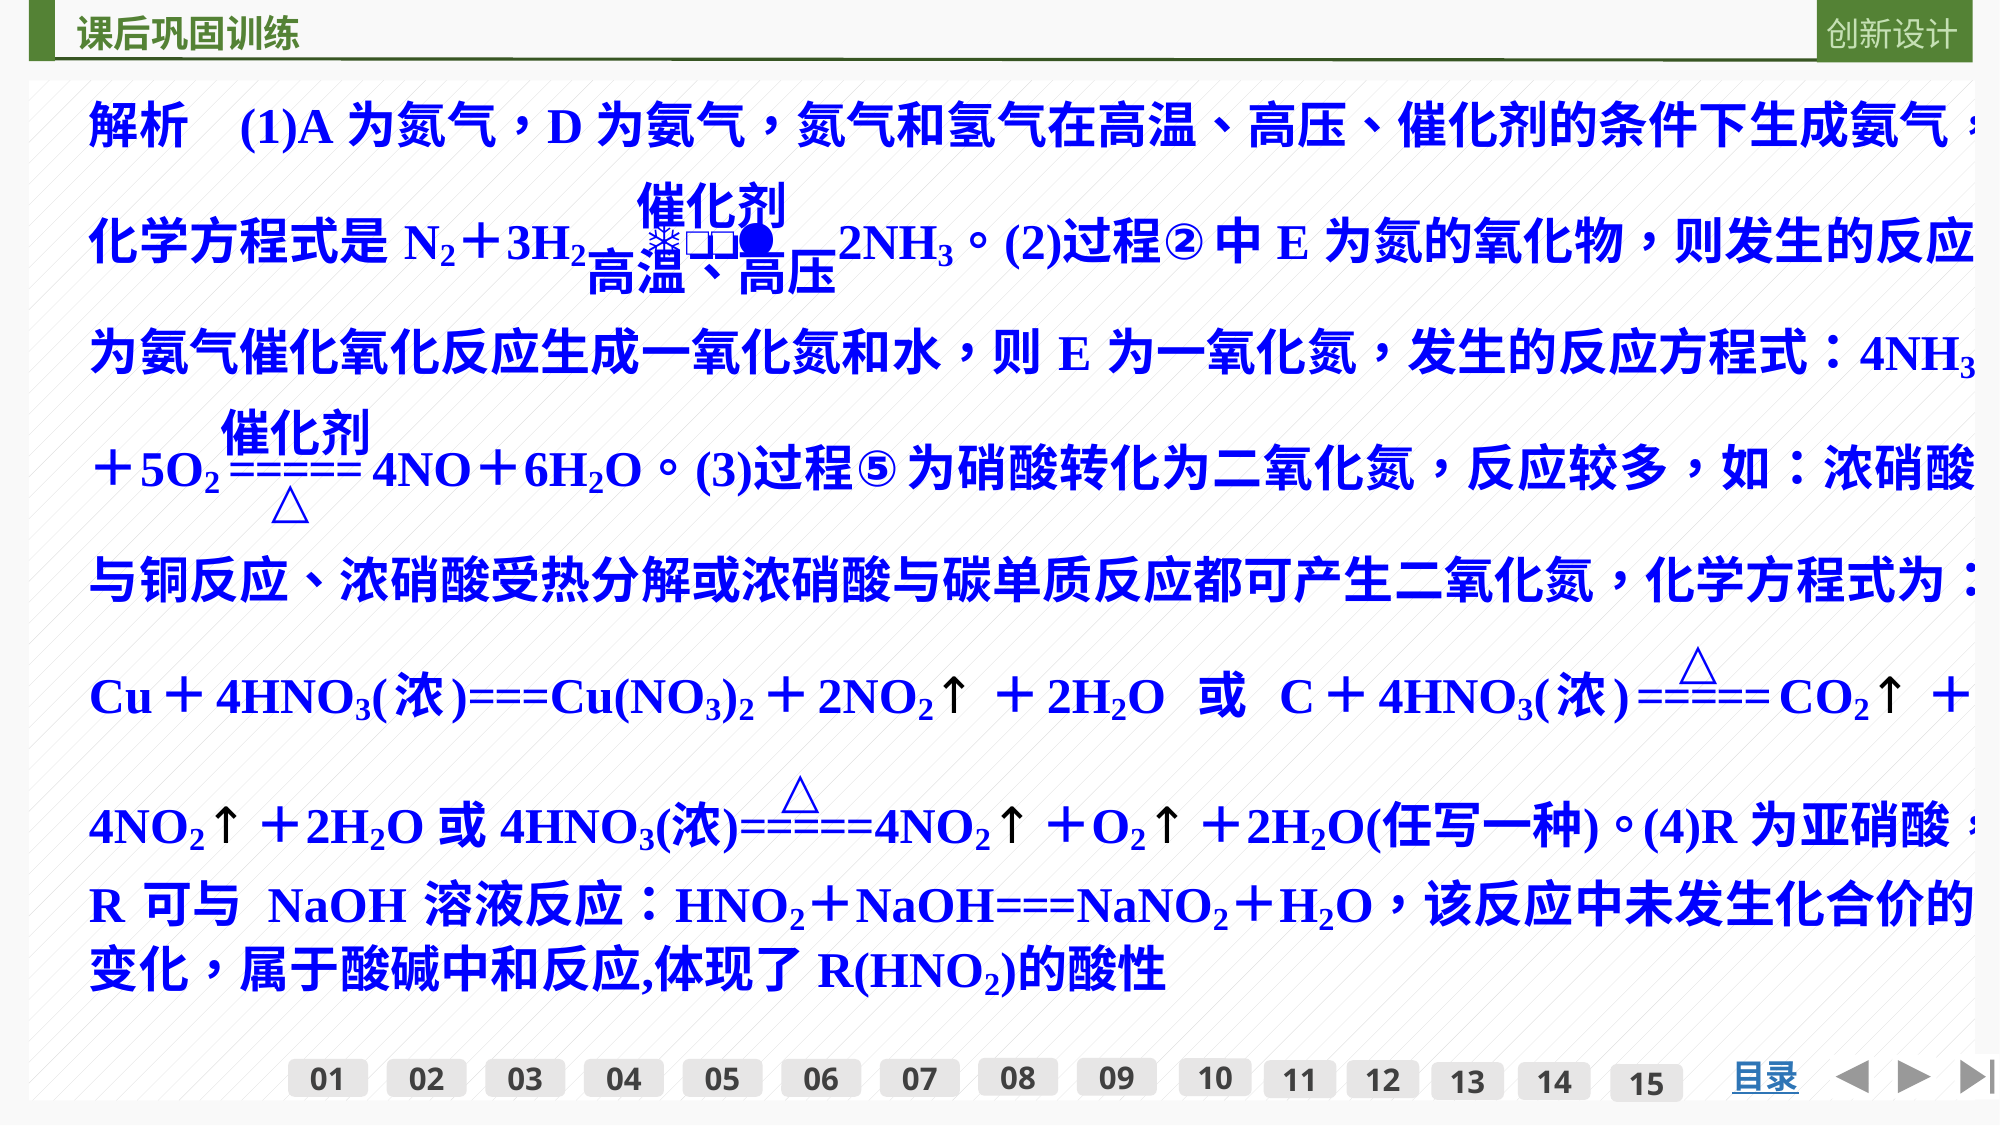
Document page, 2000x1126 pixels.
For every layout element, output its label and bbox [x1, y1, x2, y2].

text_box [88, 93, 1975, 1036]
